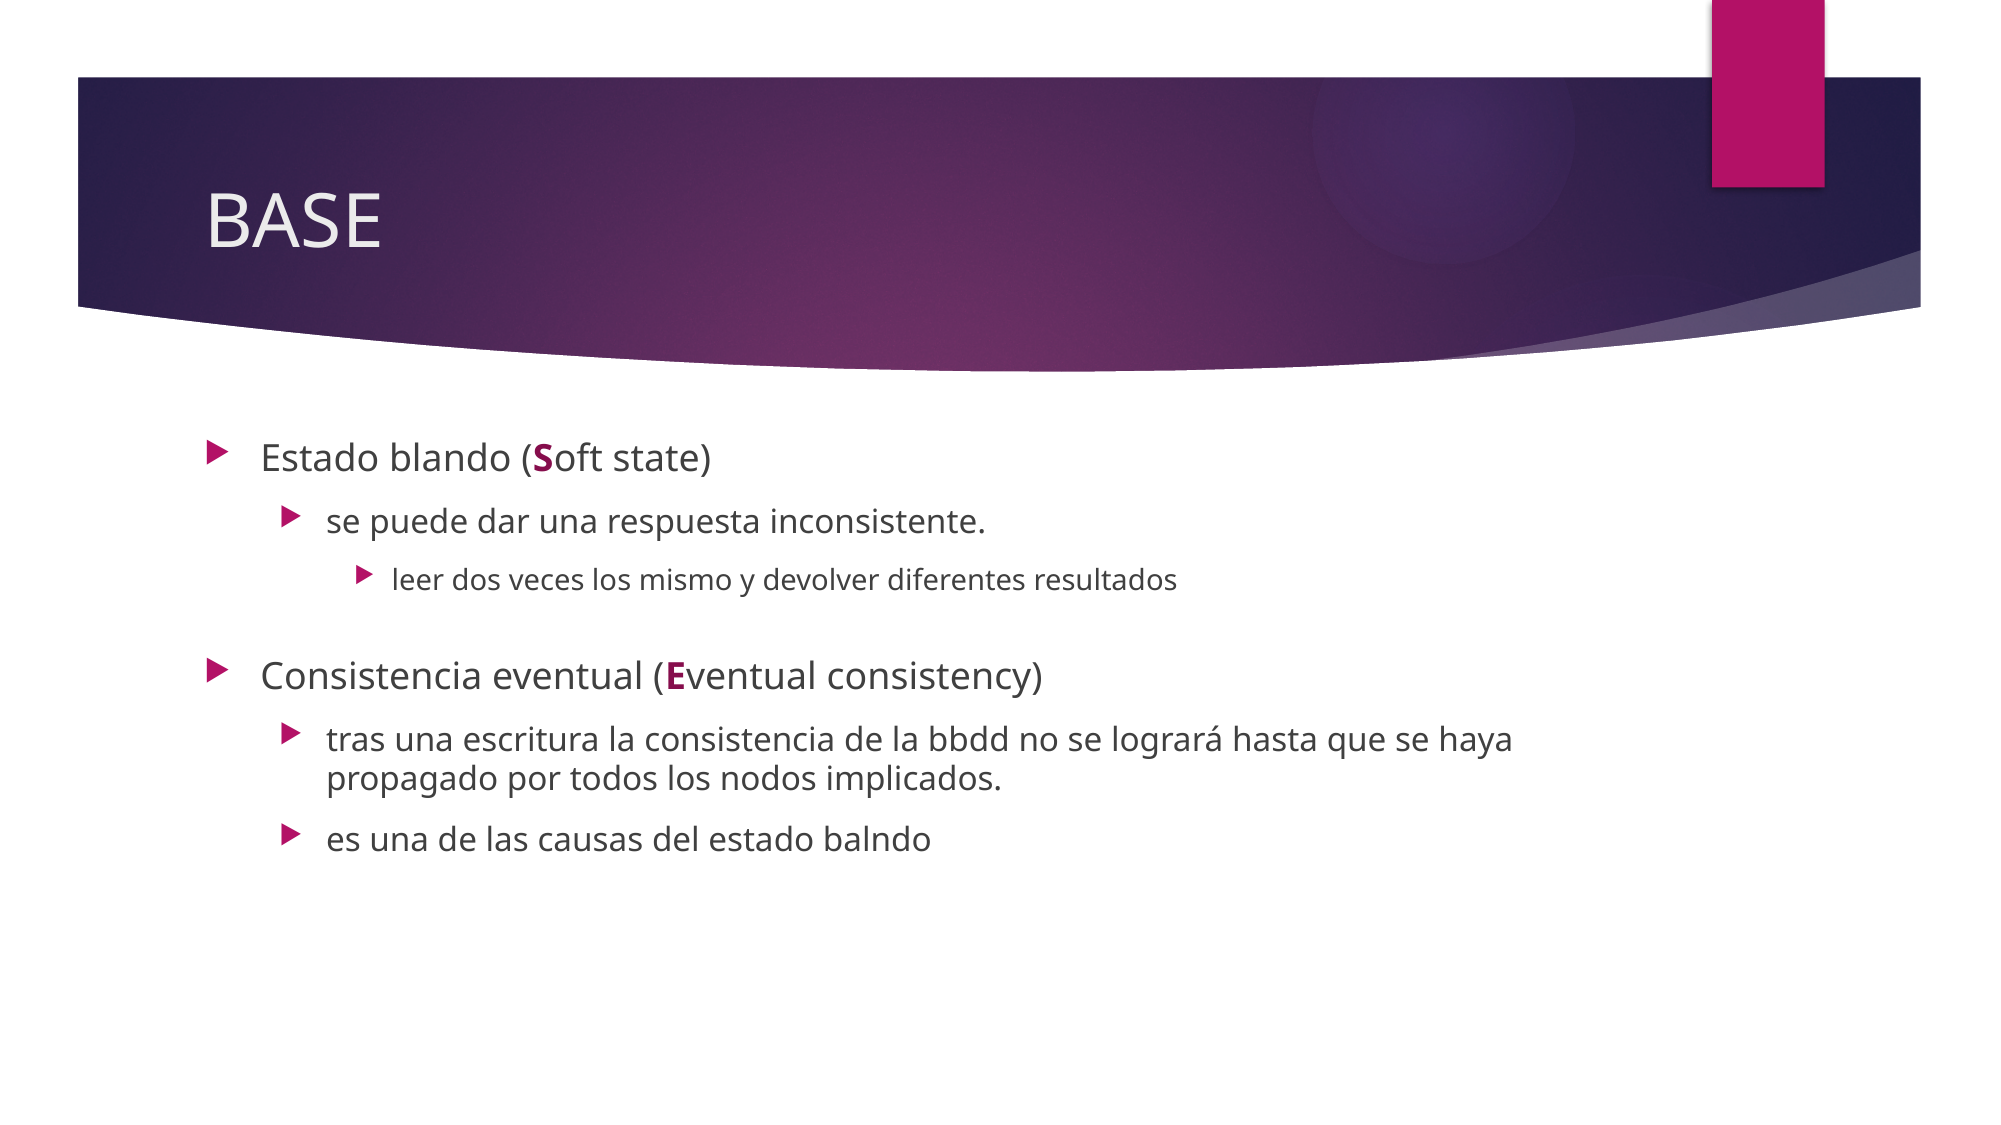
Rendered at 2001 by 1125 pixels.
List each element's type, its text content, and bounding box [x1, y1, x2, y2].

picture [79, 78, 1920, 371]
title BASE [189, 159, 1627, 276]
list Estado blando (Soft state) se puede dar una respuesta inconsistente. leer dos veces los mismo y devolver diferentes resultados Consistencia eventual (Eventual consistency) tras una escritura la consistencia de la bbdd no se logrará hasta que se haya propagado por todos los nodos implicados. es una de las causas del estado balndo [189, 427, 1638, 988]
